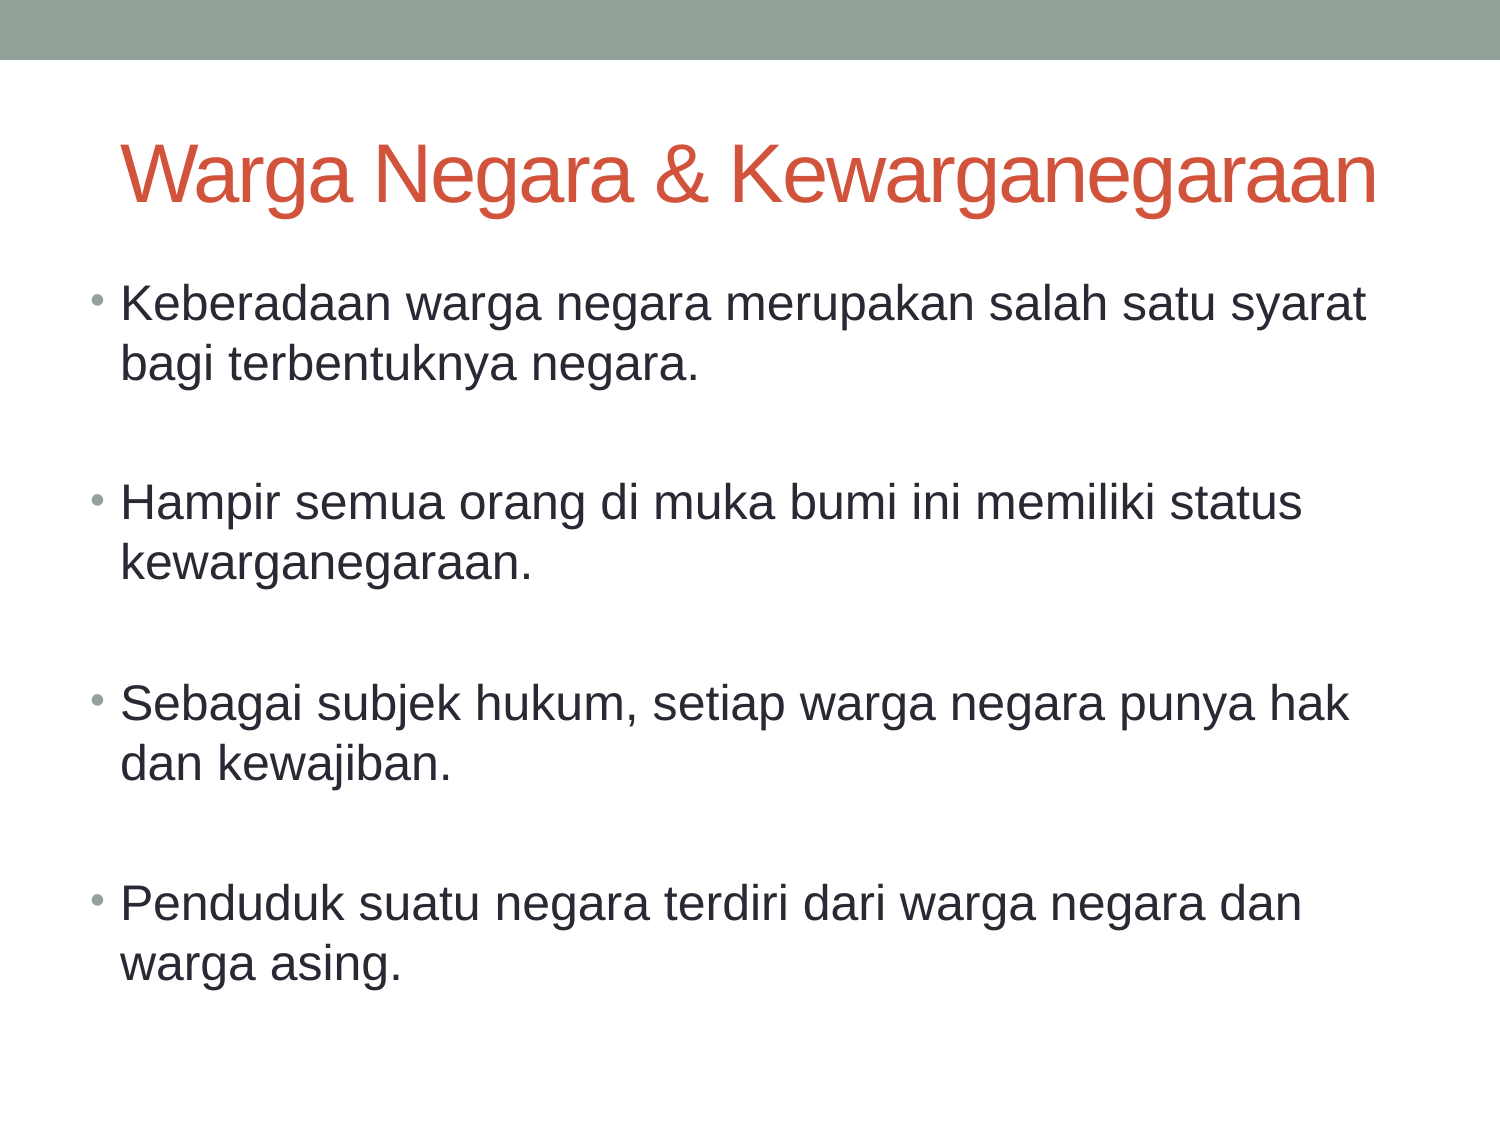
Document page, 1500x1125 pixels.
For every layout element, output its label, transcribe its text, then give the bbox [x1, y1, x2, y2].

title Warga Negara & Kewarganegaraan [75, 87, 1425, 250]
list Keberadaan warga negara merupakan salah satu syarat bagi terbentuknya negara. Hampir semua orang di muka bumi ini memiliki status kewarganegaraan. Sebagai subjek hukum, setiap warga negara punya hak dan kewajiban. Penduduk suatu negara terdiri dari warga negara dan warga asing. [75, 262, 1425, 1063]
